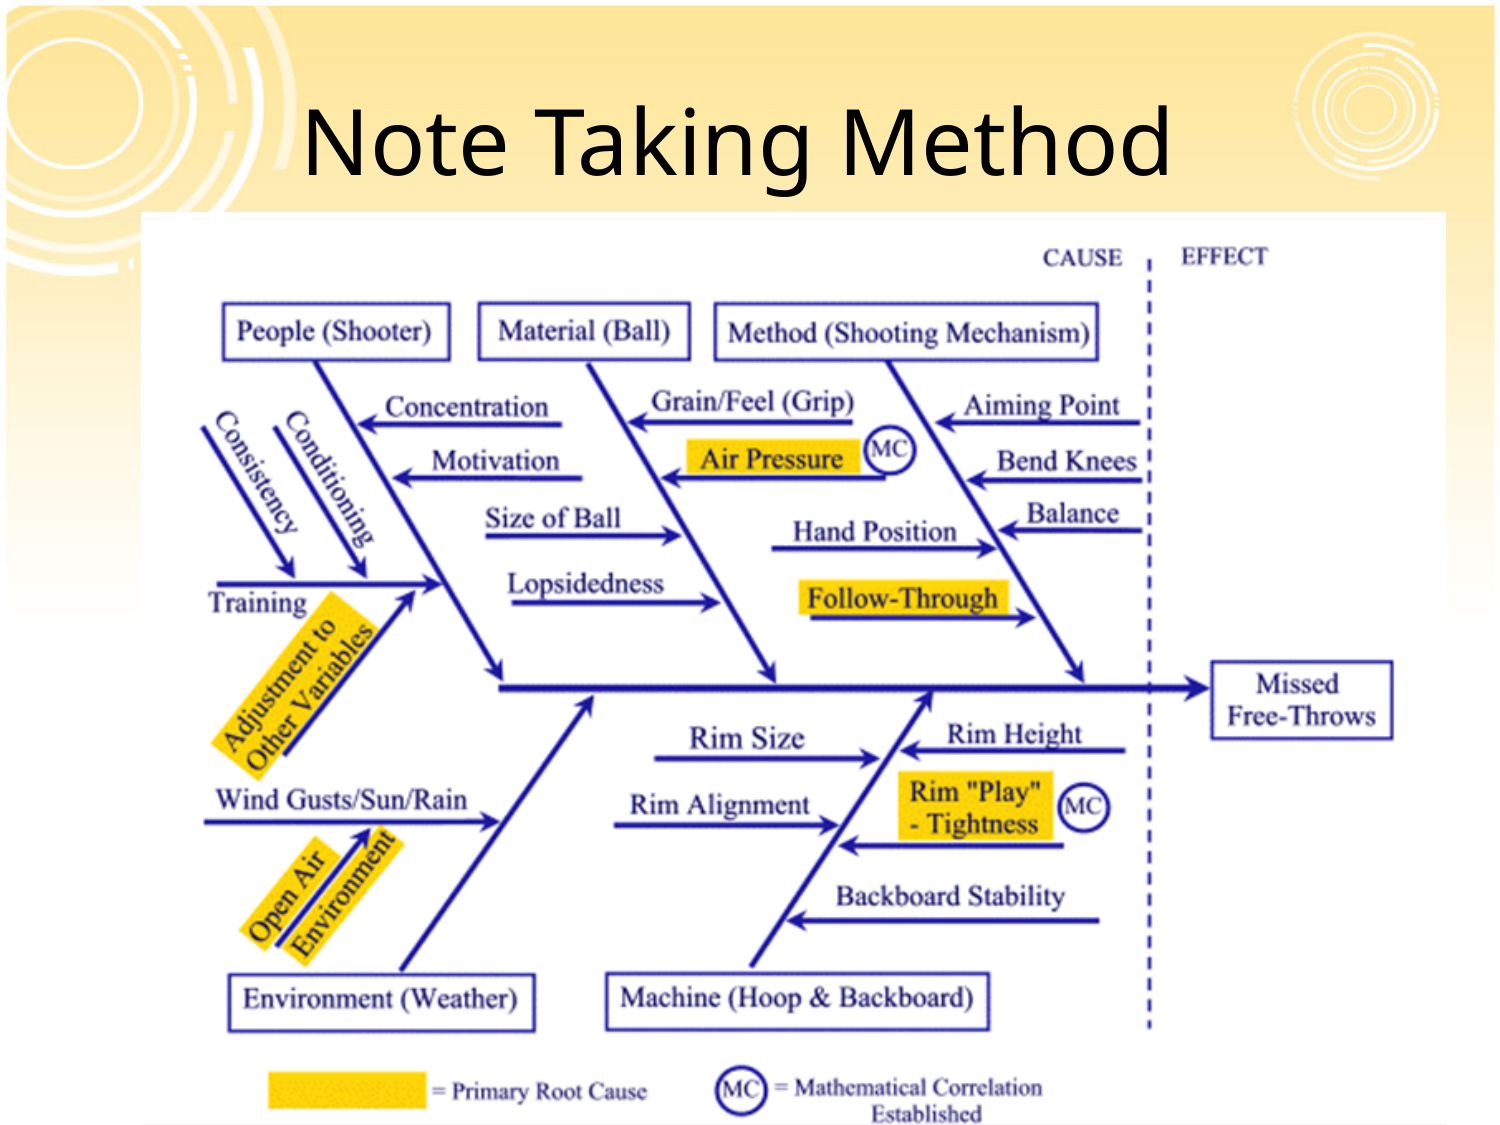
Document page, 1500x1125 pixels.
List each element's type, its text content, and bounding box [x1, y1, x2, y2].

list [140, 212, 1447, 1125]
title Note Taking Method [75, 45, 1425, 233]
picture [0, 0, 1500, 1125]
